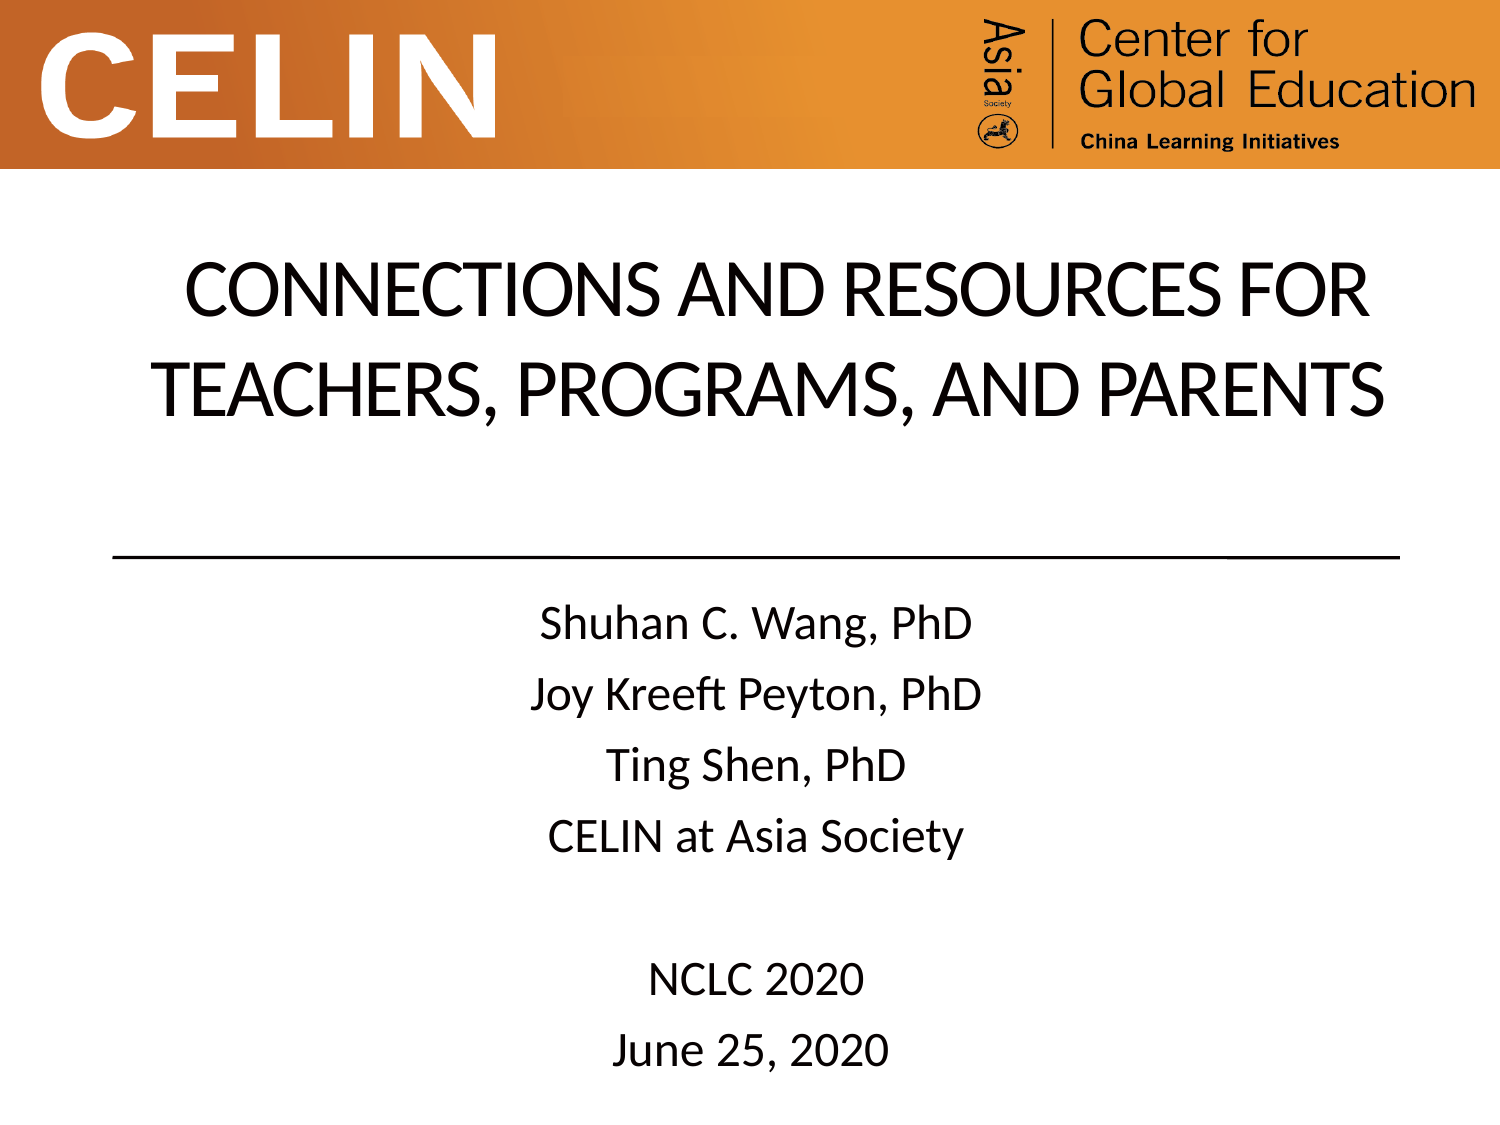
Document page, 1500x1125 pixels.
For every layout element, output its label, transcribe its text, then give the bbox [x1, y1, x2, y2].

subtitle Shuhan C. Wang, PhD Joy Kreeft Peyton, PhD Ting Shen, PhD CELIN at Asia Society NCLC 2020 June 25, 2020 [112, 570, 1400, 1125]
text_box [0, 0, 1500, 169]
title Connections and resources for teachers, programs, and parents [112, 224, 1442, 542]
